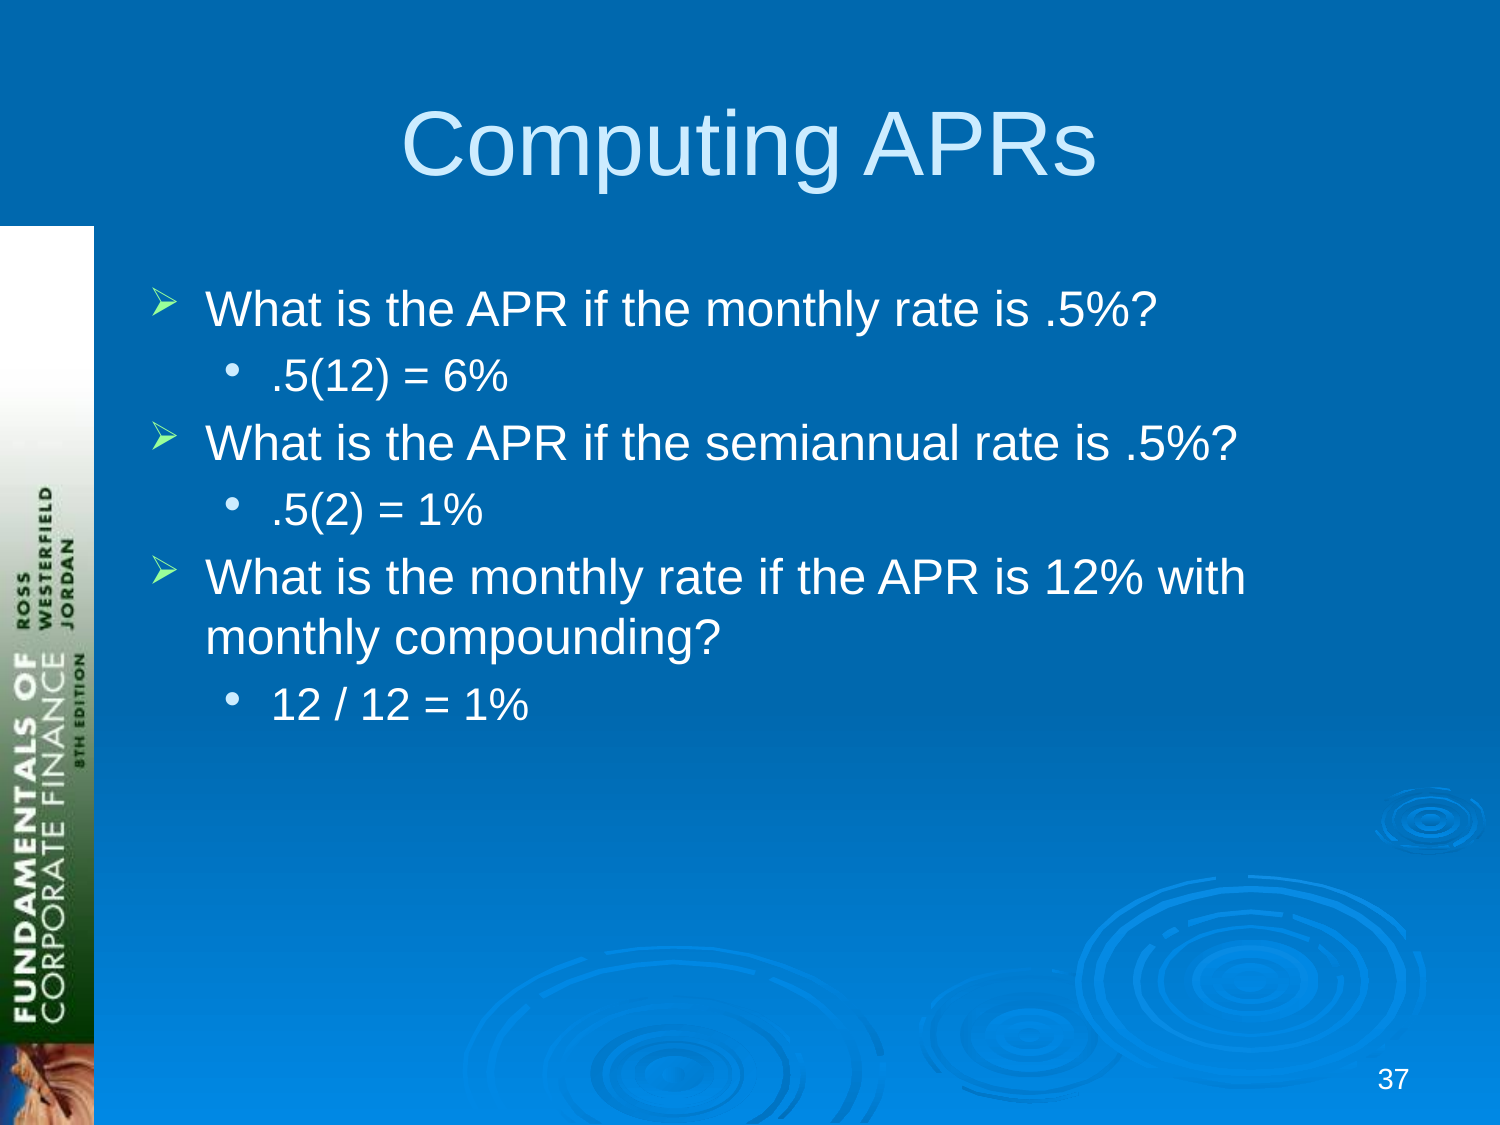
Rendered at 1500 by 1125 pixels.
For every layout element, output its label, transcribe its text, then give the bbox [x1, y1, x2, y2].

title Computing APRs [74, 45, 1426, 233]
list What is the APR if the monthly rate is .5%? .5(12) = 6% What is the APR if the semiannual rate is .5%? .5(2) = 1% What is the monthly rate if the APR is 12% with monthly compounding? 12 / 12 = 1% [133, 269, 1450, 1013]
picture [0, 226, 94, 1125]
slide_number 36 [1074, 1024, 1426, 1103]
